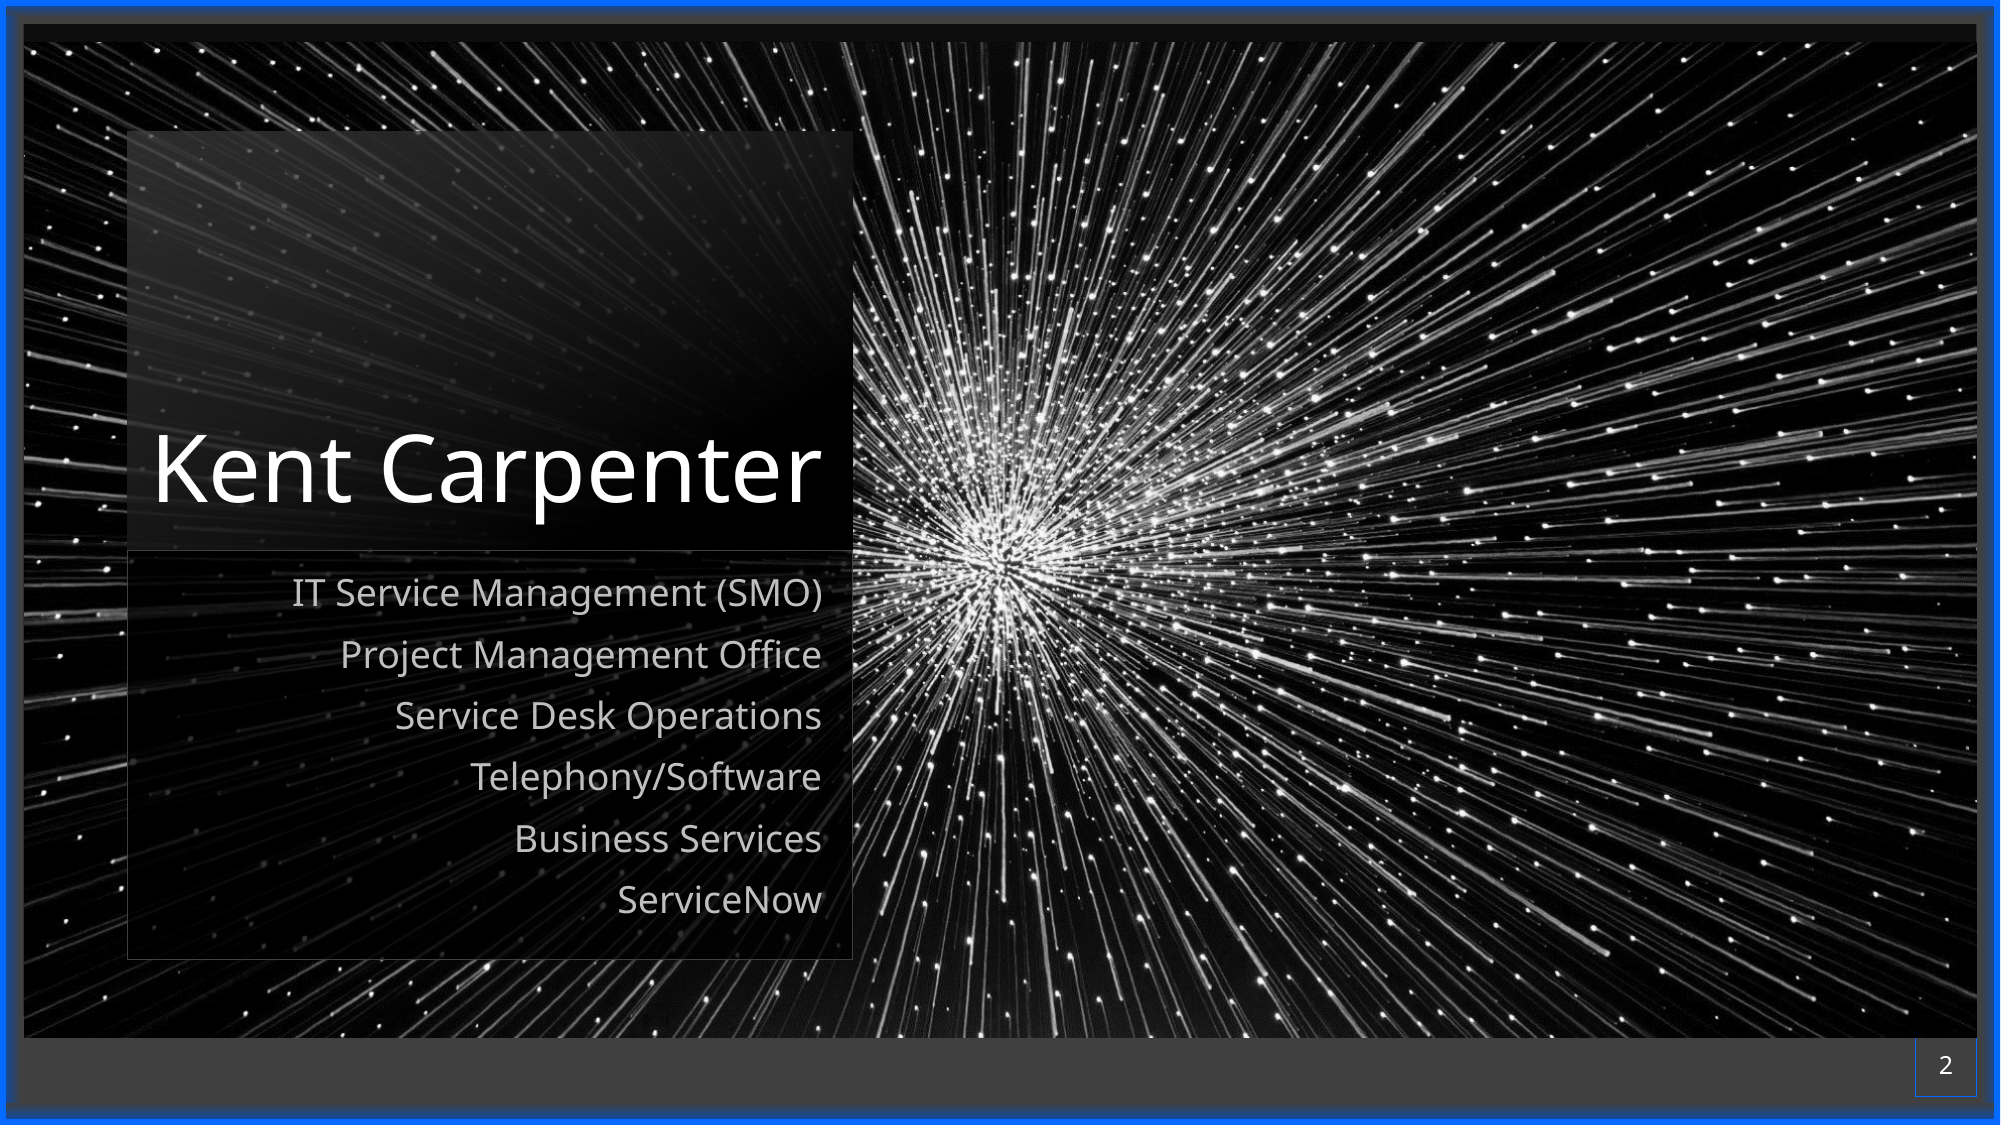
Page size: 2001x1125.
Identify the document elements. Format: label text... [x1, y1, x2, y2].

slide_number 2 [1915, 1038, 1977, 1097]
picture [24, 42, 1977, 1038]
